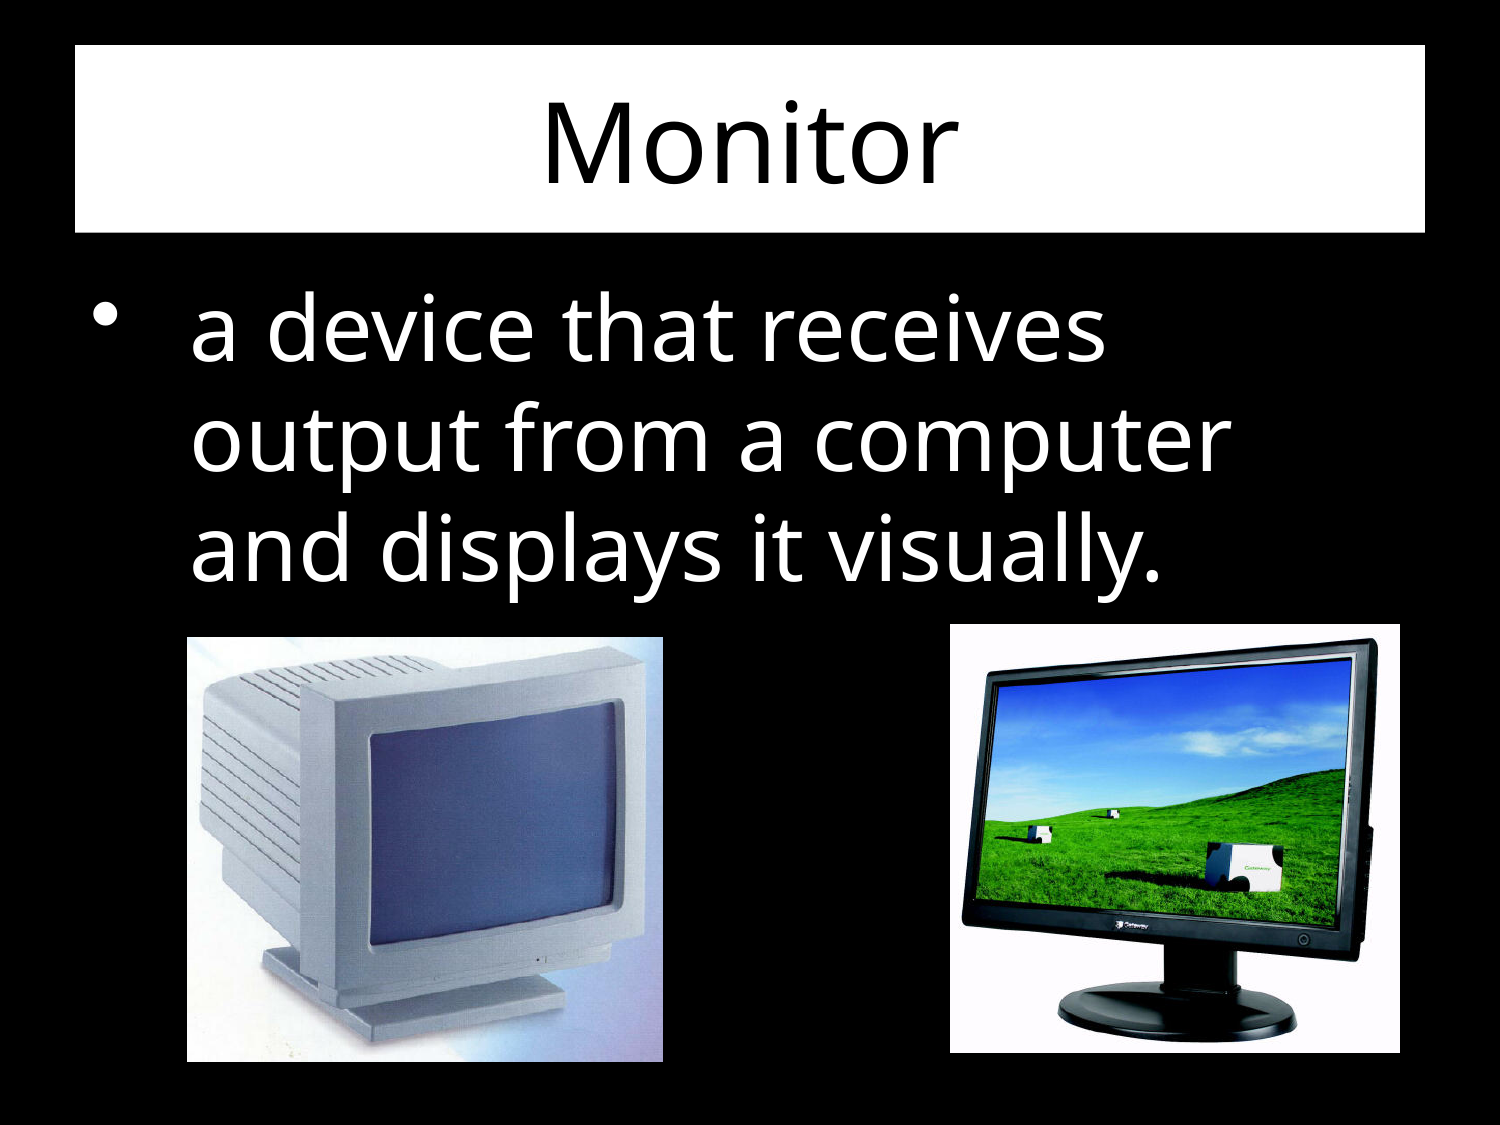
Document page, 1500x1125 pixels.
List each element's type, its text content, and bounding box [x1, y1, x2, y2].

list a device that receives output from a computer and displays it visually. [74, 262, 1426, 1006]
picture [187, 637, 663, 1062]
title Monitor [74, 44, 1426, 233]
picture [949, 624, 1401, 1053]
